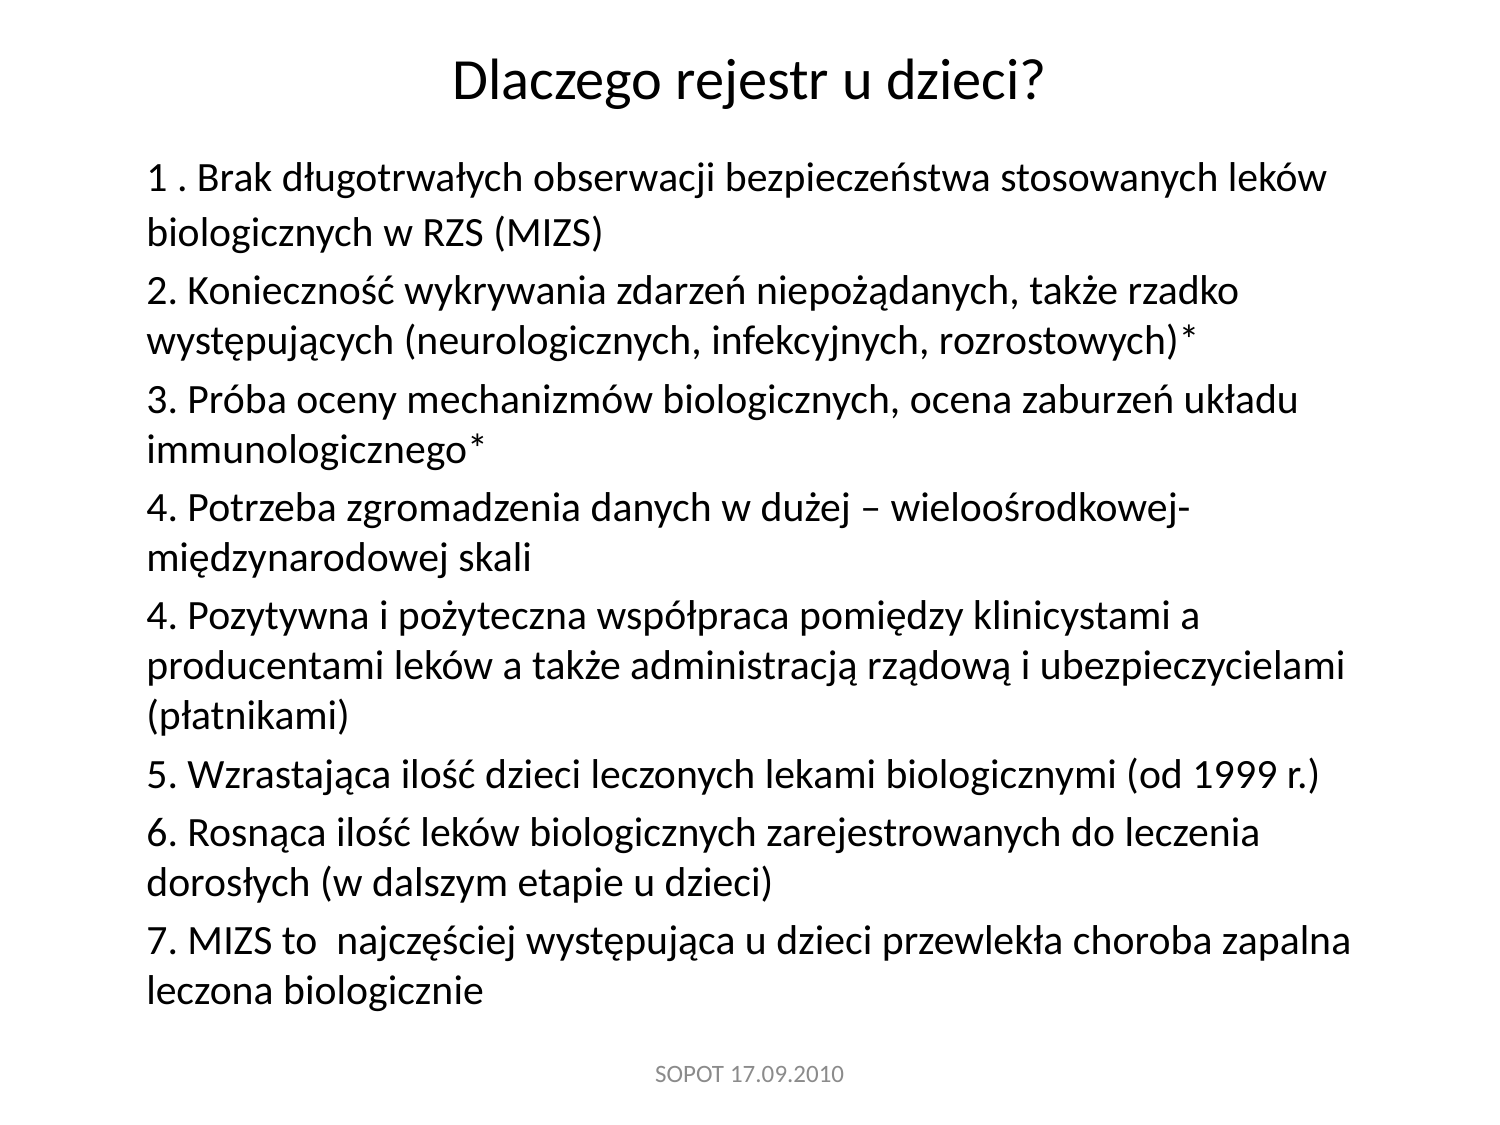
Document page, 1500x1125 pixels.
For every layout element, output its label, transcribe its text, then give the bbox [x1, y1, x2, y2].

list 1 . Brak długotrwałych obserwacji bezpieczeństwa stosowanych leków biologicznych w RZS (MIZS) 2. Konieczność wykrywania zdarzeń niepożądanych, także rzadko występujących (neurologicznych, infekcyjnych, rozrostowych)* 3. Próba oceny mechanizmów biologicznych, ocena zaburzeń układu immunologicznego* 4. Potrzeba zgromadzenia danych w dużej – wieloośrodkowej-międzynarodowej skali 4. Pozytywna i pożyteczna współpraca pomiędzy klinicystami a producentami leków a także administracją rządową i ubezpieczycielami (płatnikami) 5. Wzrastająca ilość dzieci leczonych lekami biologicznymi (od 1999 r.) 6. Rosnąca ilość leków biologicznych zarejestrowanych do leczenia dorosłych (w dalszym etapie u dzieci) 7. MIZS to najczęściej występująca u dzieci przewlekła choroba zapalna leczona biologicznie [74, 116, 1426, 1006]
footer SOPOT 17.09.2010 [512, 1042, 988, 1103]
title Dlaczego rejestr u dzieci? [74, 0, 1426, 116]
